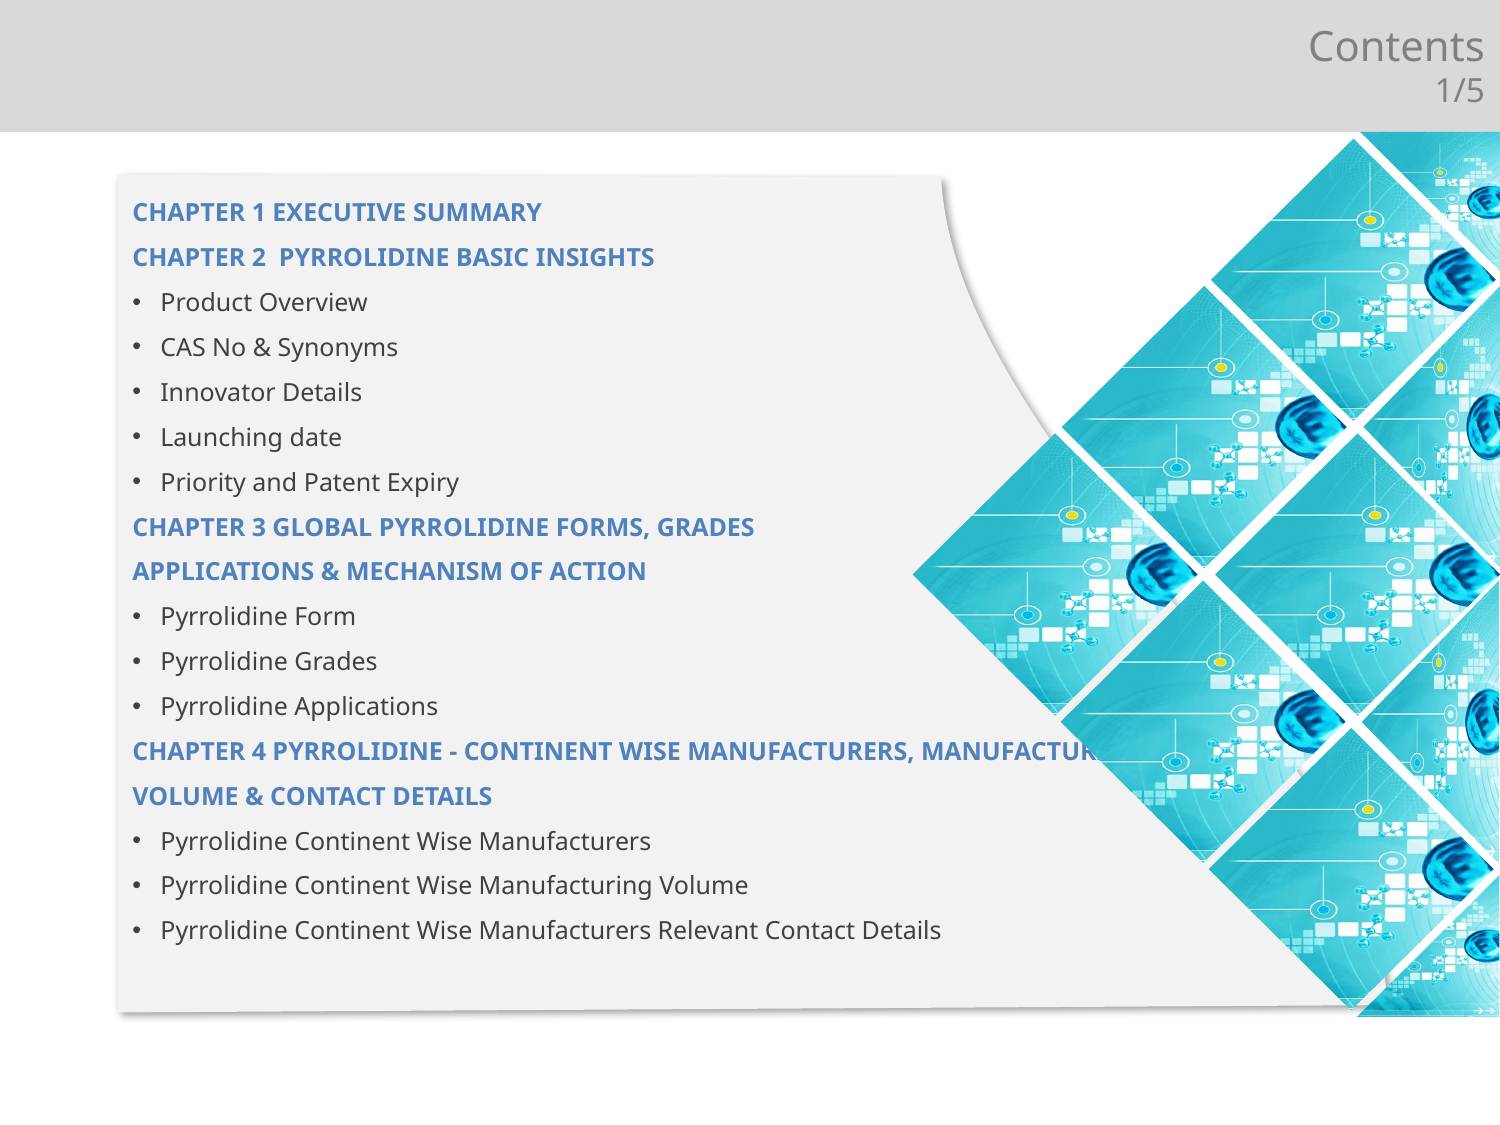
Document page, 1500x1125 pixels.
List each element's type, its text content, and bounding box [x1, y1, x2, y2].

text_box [912, 131, 1500, 1018]
text_box Contents 1/5 [0, 0, 1500, 132]
text_box CHAPTER 1 EXECUTIVE SUMMARY CHAPTER 2 PYRROLIDINE BASIC INSIGHTS Product Overview CAS No & Synonyms Innovator Details Launching date Priority and Patent Expiry CHAPTER 3 GLOBAL PYRROLIDINE FORMS, GRADES APPLICATIONS & MECHANISM OF ACTION Pyrrolidine Form Pyrrolidine Grades Pyrrolidine Applications CHAPTER 4 PYRROLIDINE - CONTINENT WISE MANUFACTURERS, MANUFACTURING VOLUME & CONTACT DETAILS Pyrrolidine Continent Wise Manufacturers Pyrrolidine Continent Wise Manufacturing Volume Pyrrolidine Continent Wise Manufacturers Relevant Contact Details [115, 172, 907, 1015]
